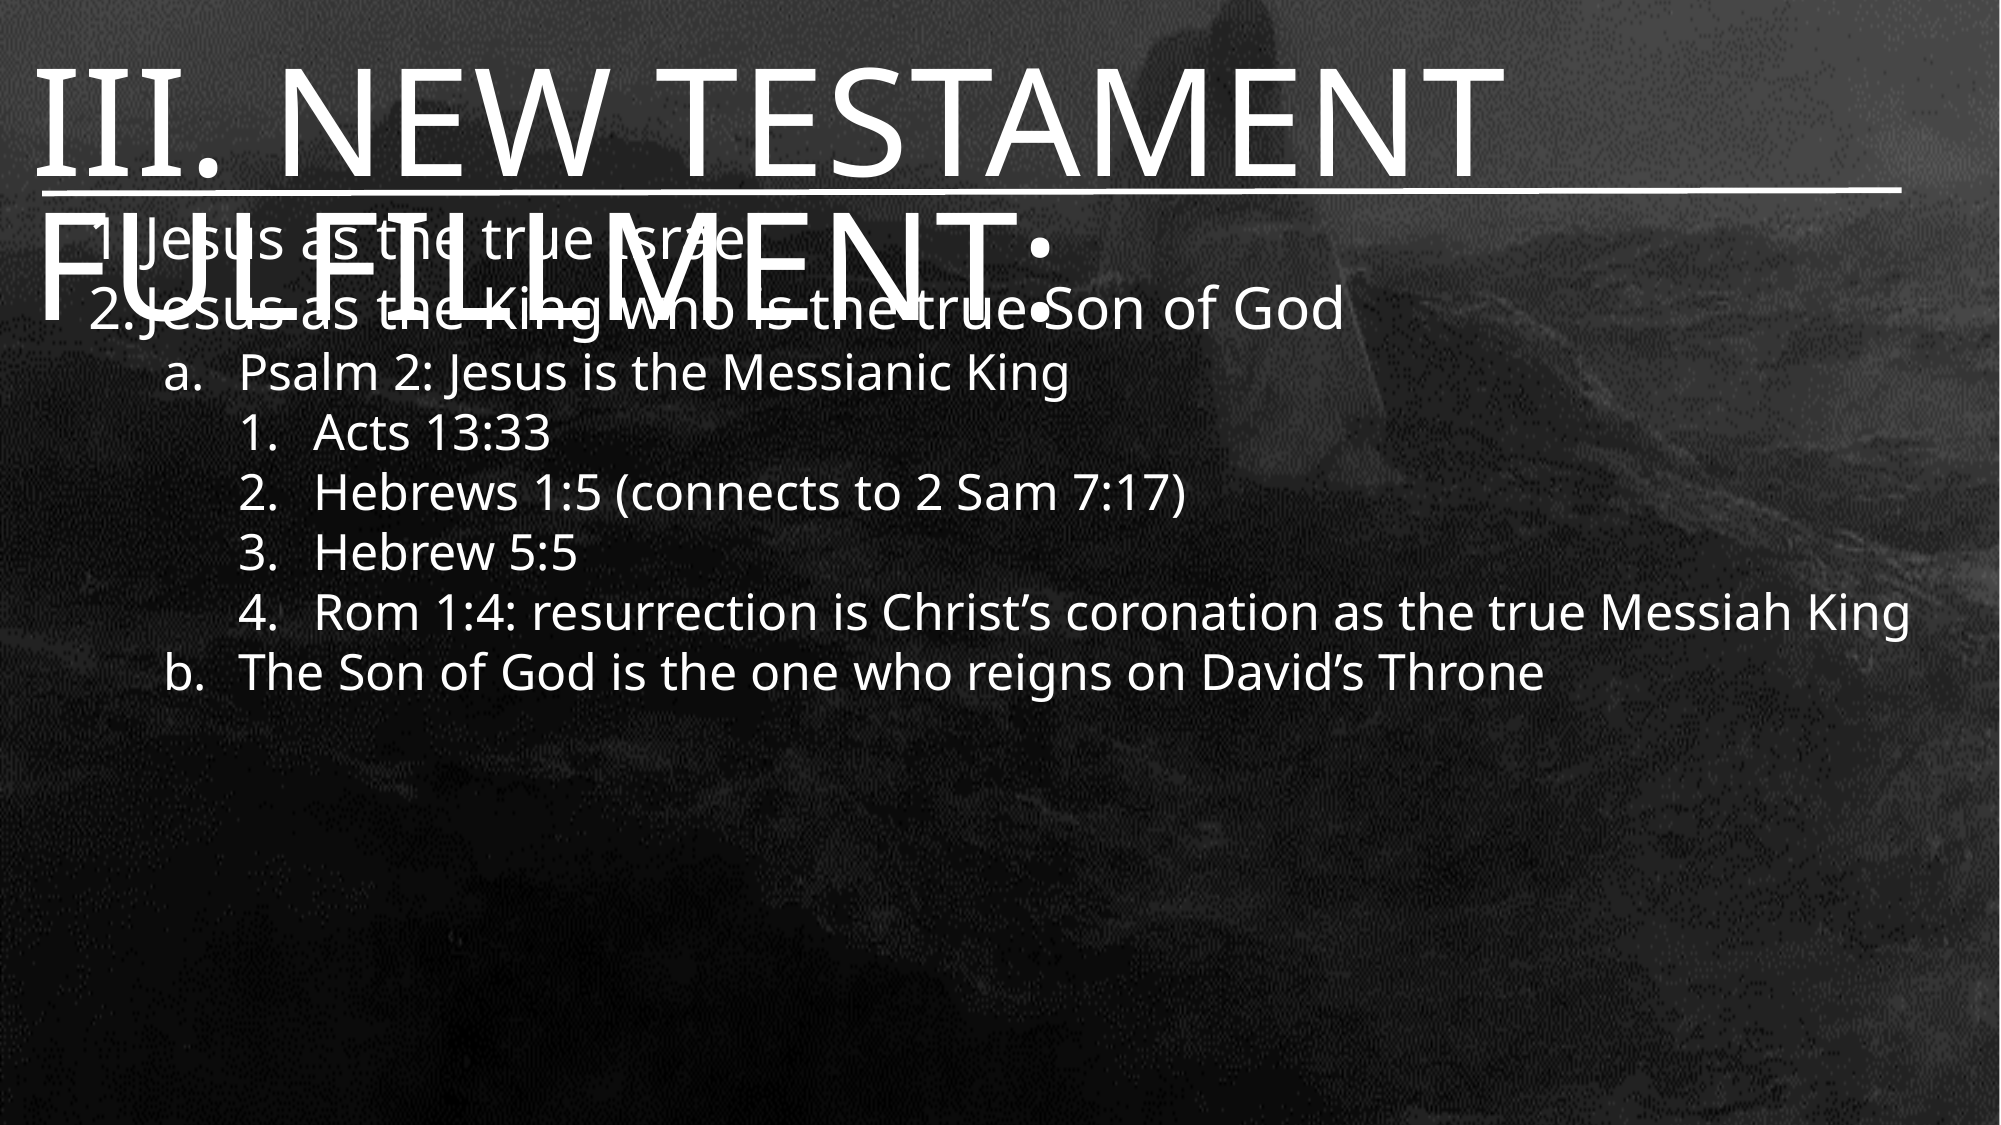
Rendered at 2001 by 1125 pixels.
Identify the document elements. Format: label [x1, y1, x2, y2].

text_box [41, 190, 1902, 194]
picture [0, 0, 2000, 1125]
